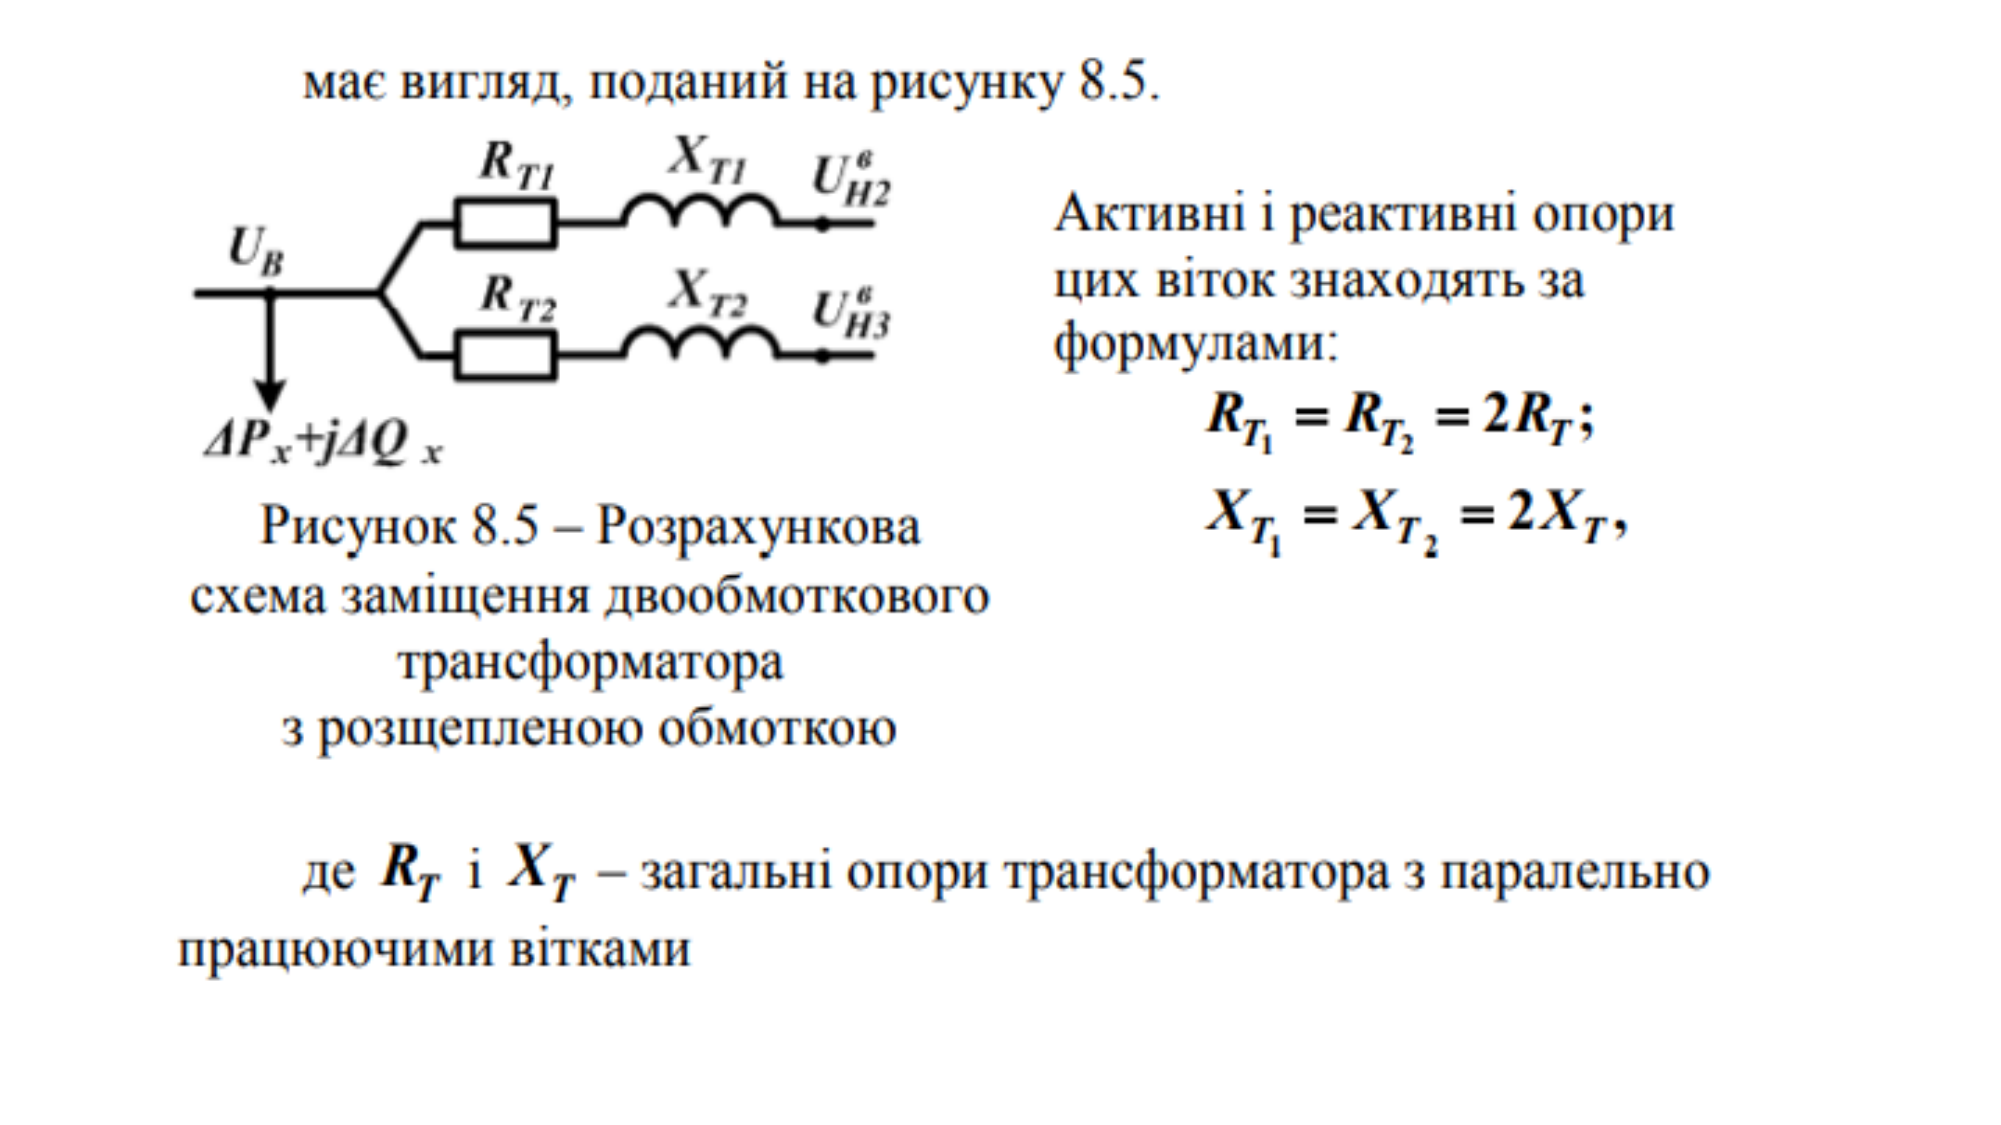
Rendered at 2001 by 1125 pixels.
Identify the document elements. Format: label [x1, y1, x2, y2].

list [87, 37, 1836, 1002]
